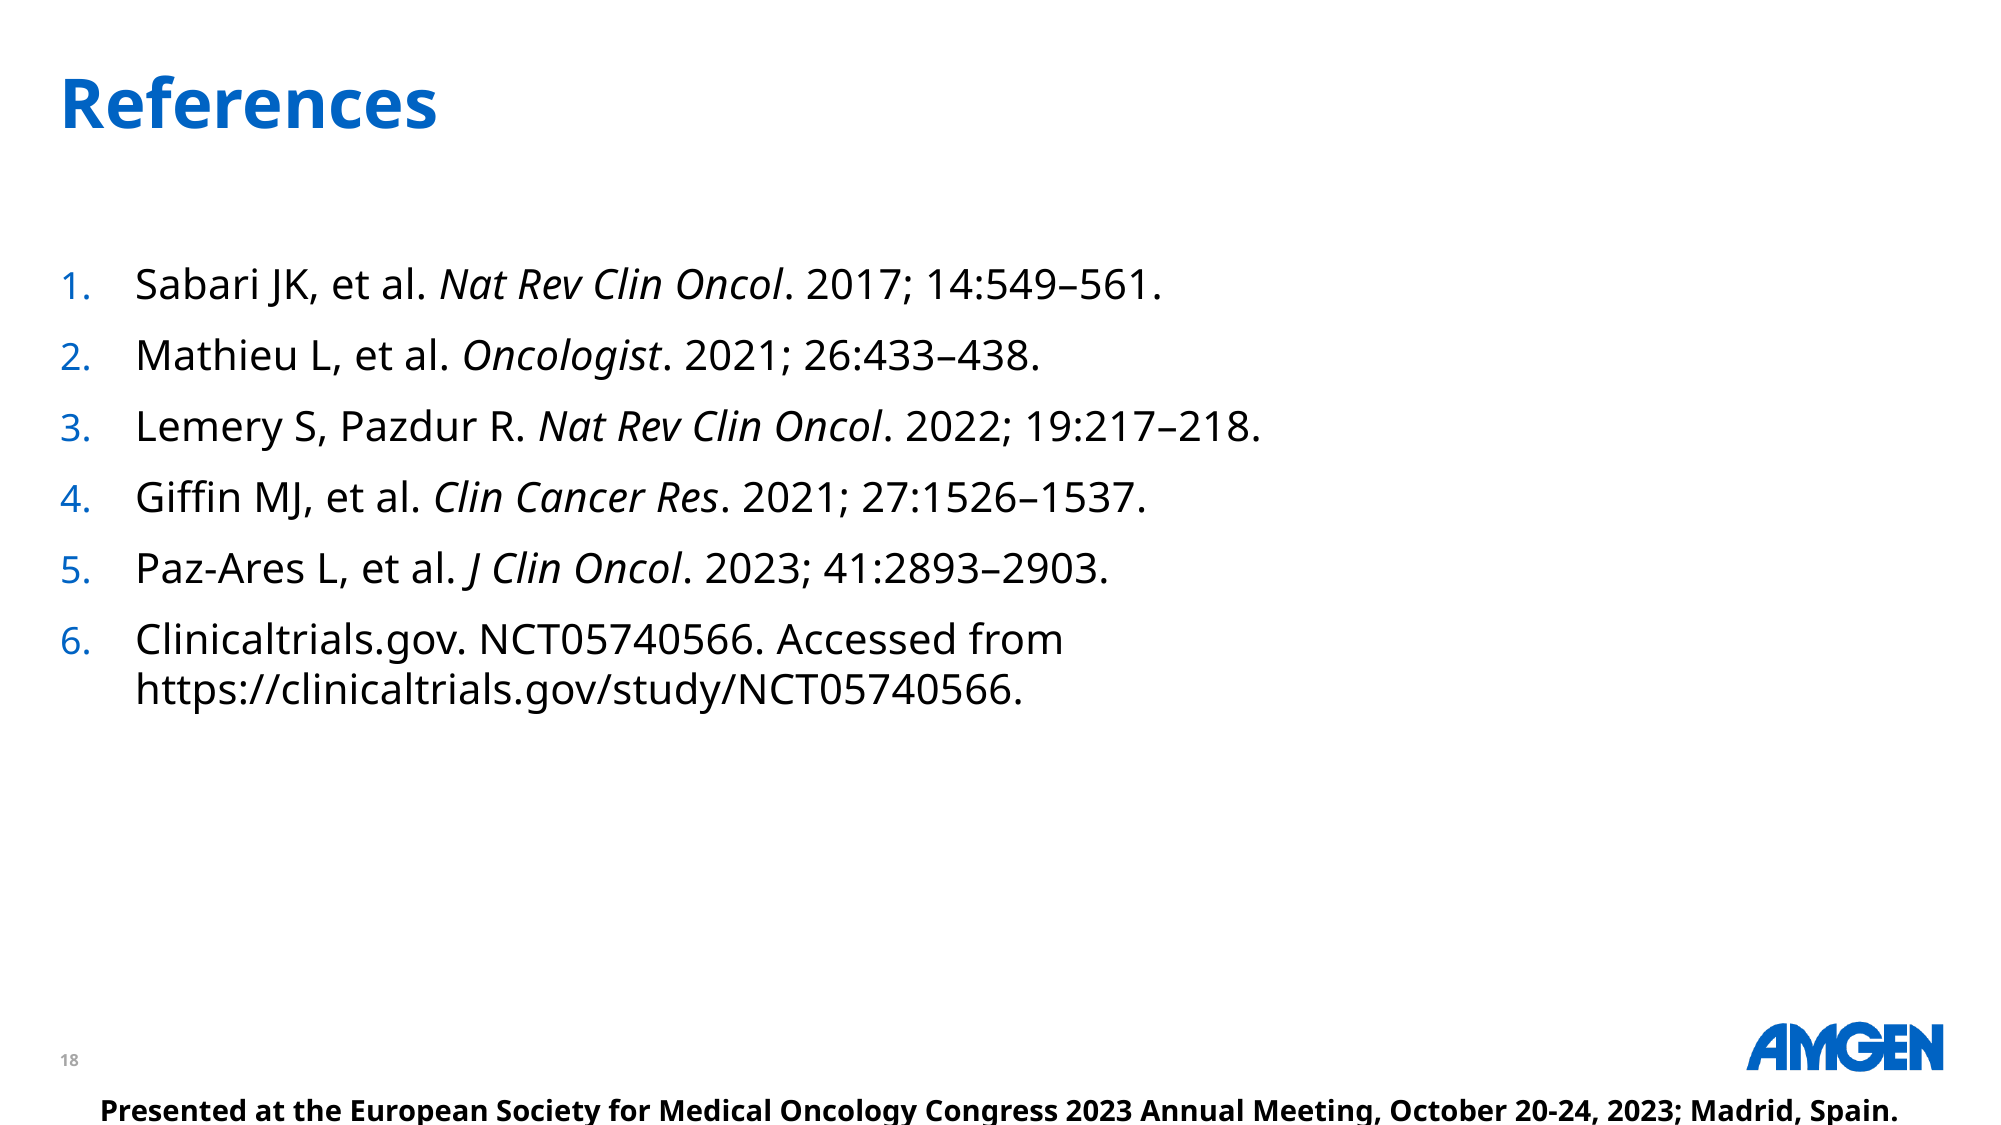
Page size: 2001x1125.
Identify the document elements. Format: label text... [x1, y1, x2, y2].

picture [1741, 1021, 1955, 1072]
title References [59, 60, 1940, 144]
text_box Presented at the European Society for Medical Oncology Congress 2023 Annual Meeting, October 20-24, 2023; Madrid, Spain. [99, 1085, 1900, 1125]
list Sabari JK, et al. Nat Rev Clin Oncol. 2017; 14:549–561. Mathieu L, et al. Oncologist. 2021; 26:433–438. Lemery S, Pazdur R. Nat Rev Clin Oncol. 2022; 19:217–218. Giffin MJ, et al. Clin Cancer Res. 2021; 27:1526–1537. Paz-Ares L, et al. J Clin Oncol. 2023; 41:2893–2903. Clinicaltrials.gov. NCT05740566. Accessed from https://clinicaltrials.gov/study/NCT05740566. [60, 258, 1892, 934]
